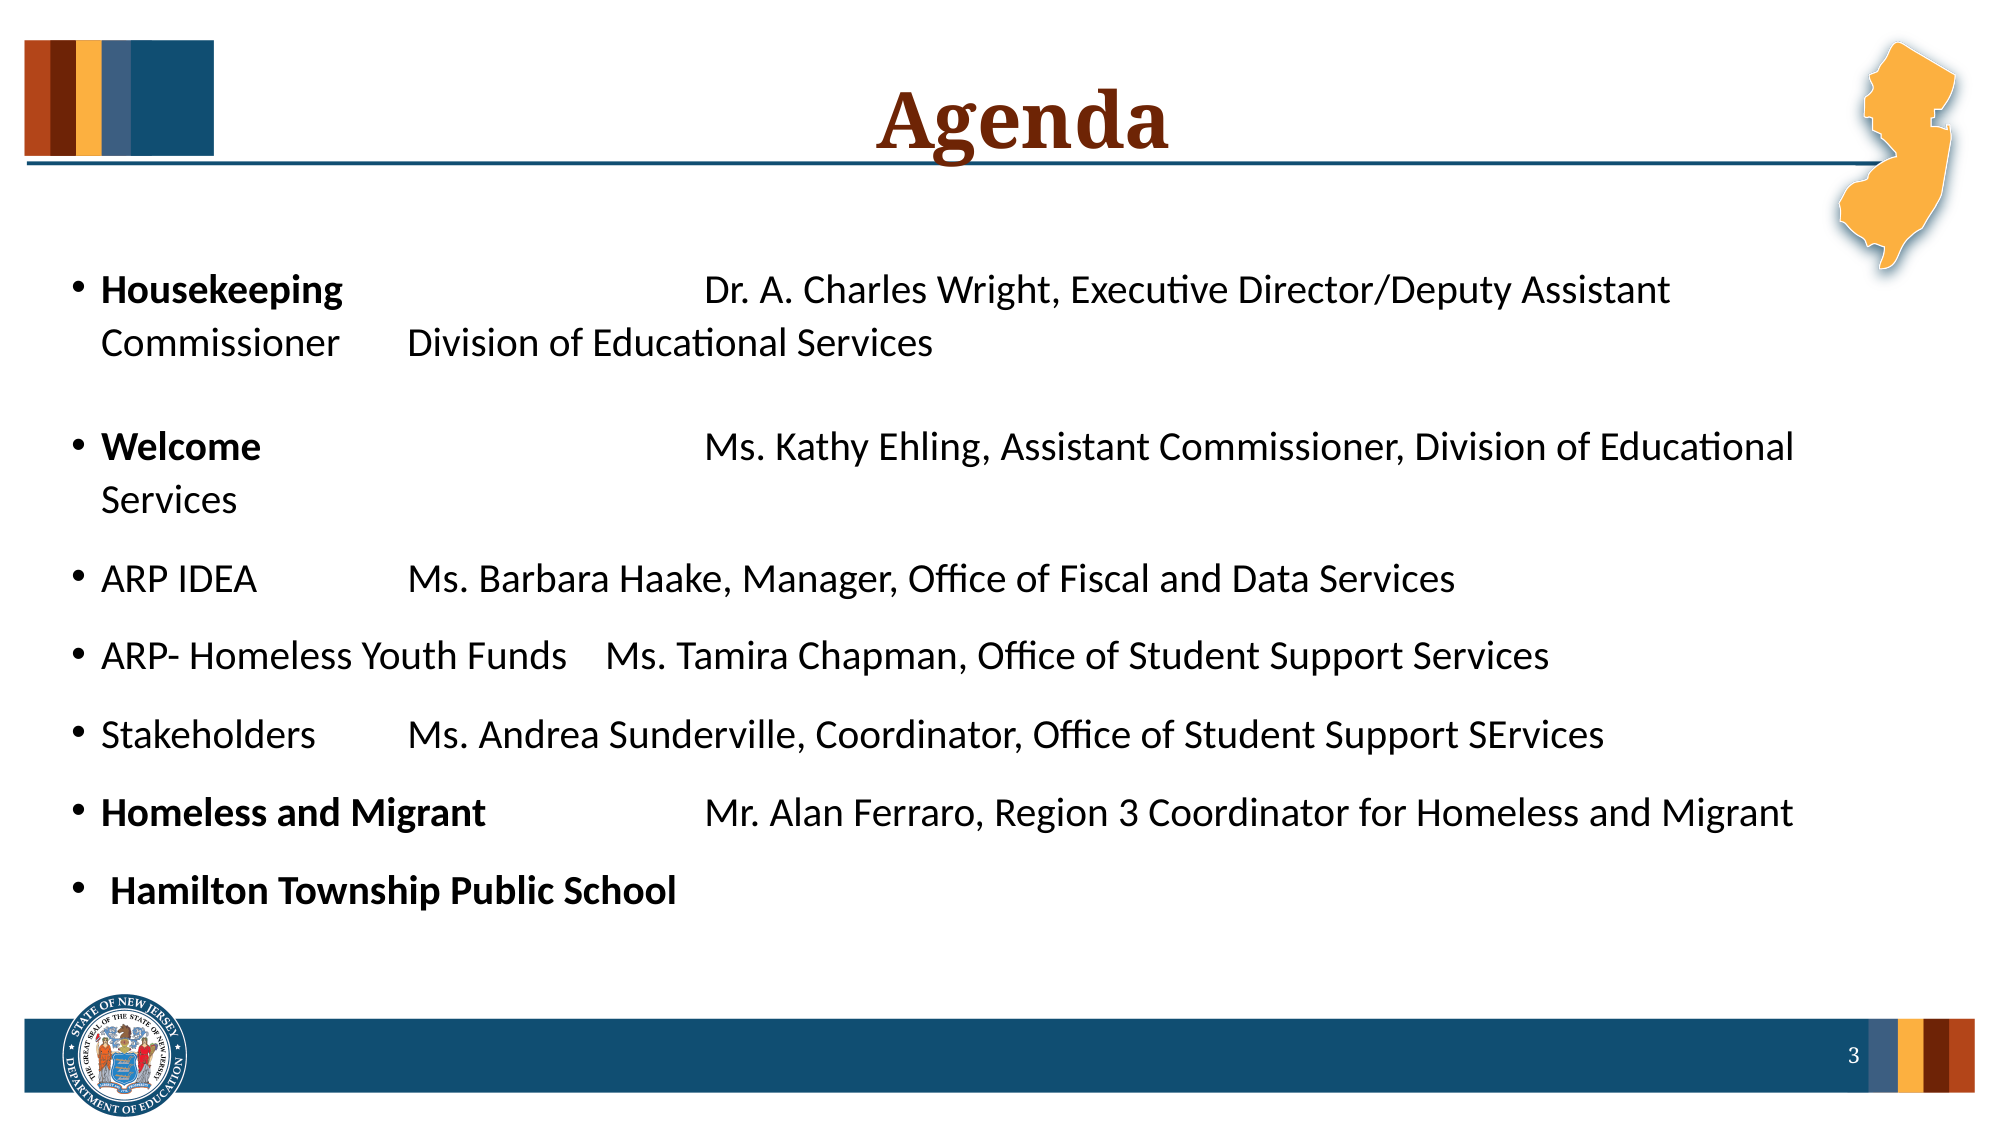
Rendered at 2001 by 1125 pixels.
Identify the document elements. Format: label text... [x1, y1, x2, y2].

picture [24, 26, 1976, 295]
list Housekeeping Dr. A. Charles Wright, Executive Director/Deputy Assistant Commissioner Division of Educational Services Welcome Ms. Kathy Ehling, Assistant Commissioner, Division of Educational Services ARP IDEA Ms. Barbara Haake, Manager, Office of Fiscal and Data Services ARP- Homeless Youth Funds Ms. Tamira Chapman, Office of Student Support Services Stakeholders Ms. Andrea Sunderville, Coordinator, Office of Student Support SErvices Homeless and Migrant Mr. Alan Ferraro, Region 3 Coordinator for Homeless and Migrant Hamilton Township Public School [56, 250, 1977, 990]
title Agenda [206, 62, 1863, 185]
slide_number 3 [1425, 1026, 1876, 1087]
picture [24, 992, 1975, 1119]
